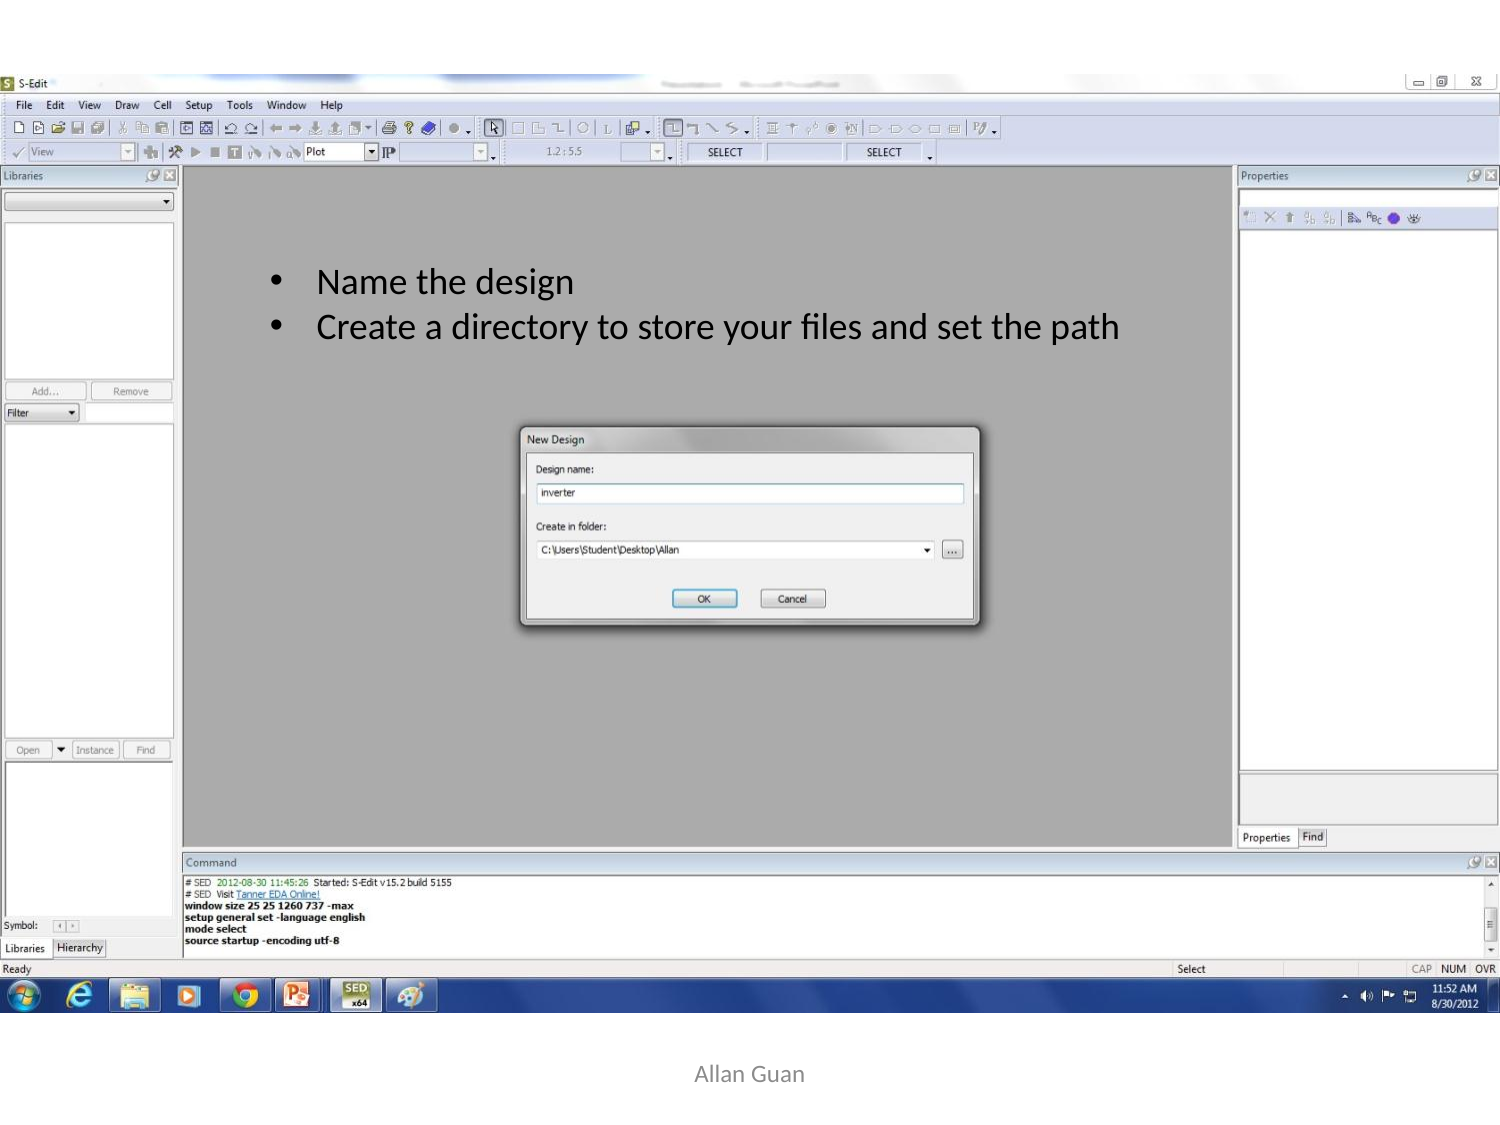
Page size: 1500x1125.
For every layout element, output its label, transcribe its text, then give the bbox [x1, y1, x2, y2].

footer Allan Guan [512, 1042, 988, 1103]
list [0, 74, 1500, 1013]
